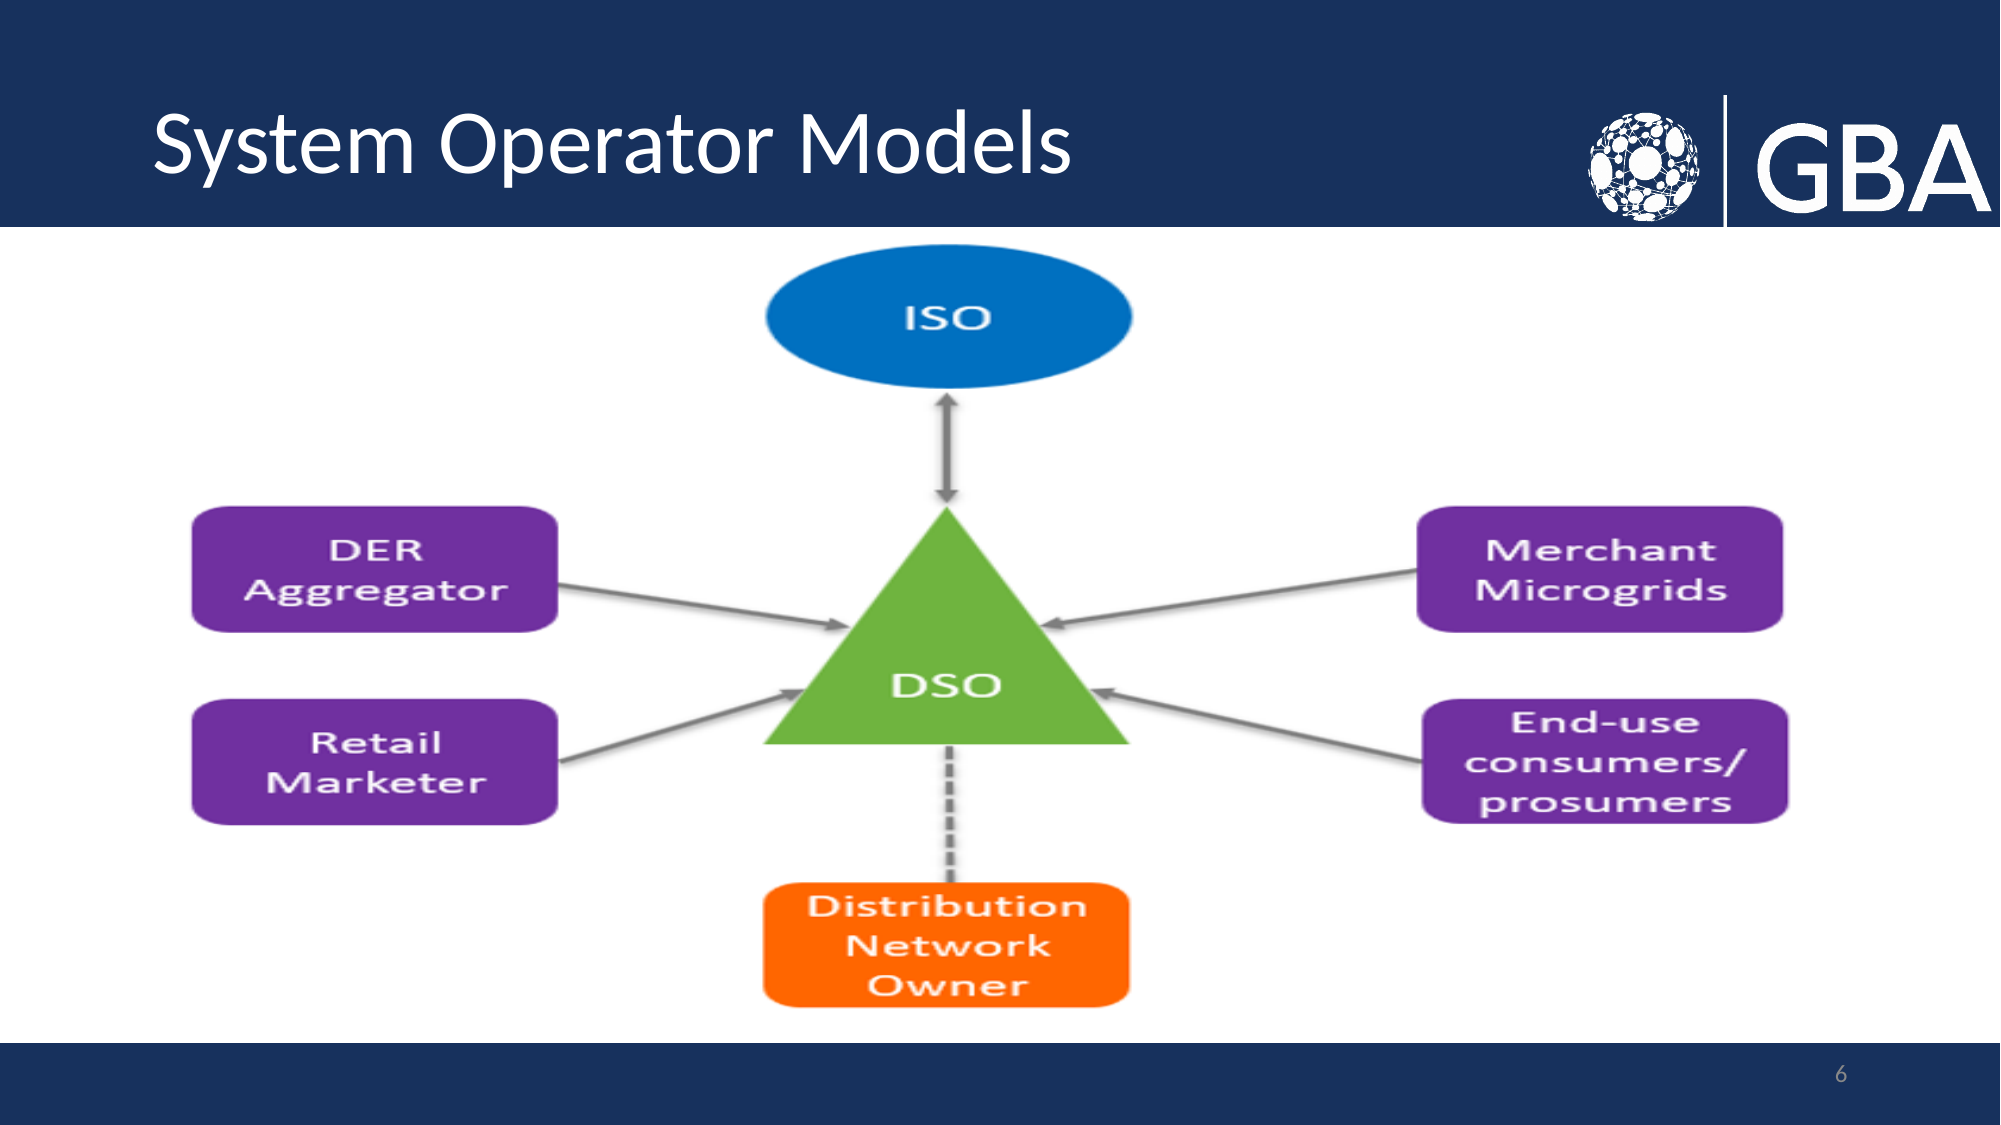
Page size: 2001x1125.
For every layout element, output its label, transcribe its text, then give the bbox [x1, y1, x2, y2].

title System Operator Models [137, 59, 1863, 226]
picture [0, 95, 2000, 1043]
slide_number 6 [1412, 1054, 1863, 1103]
